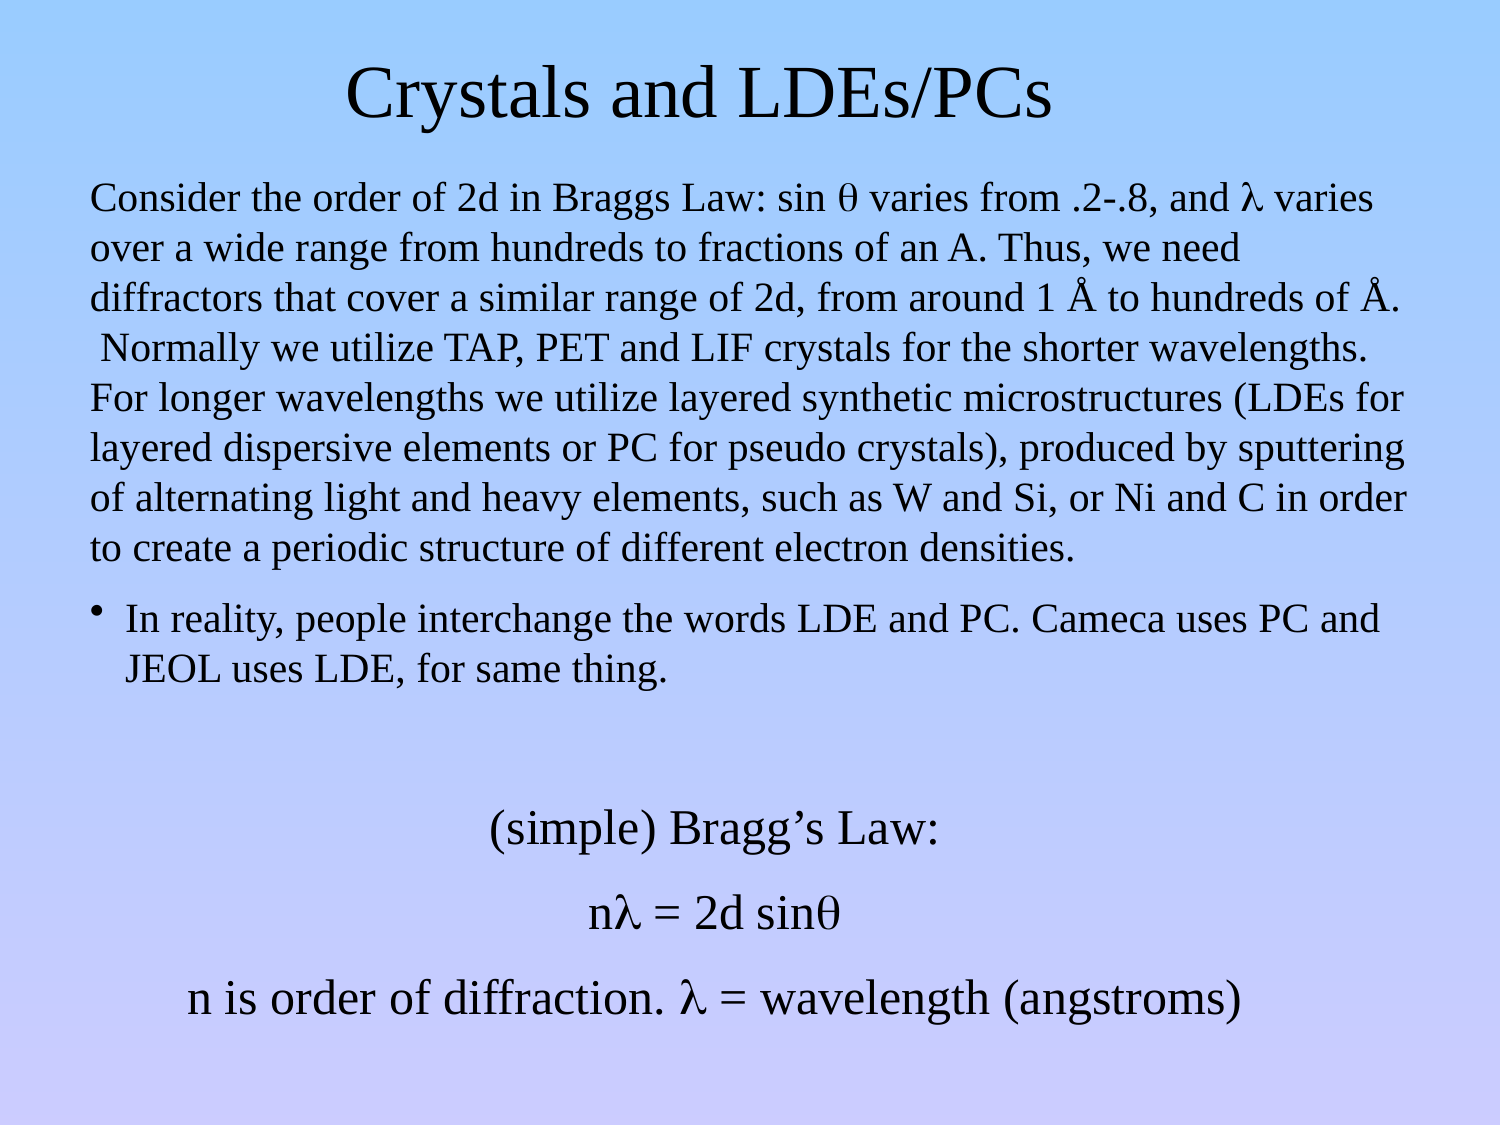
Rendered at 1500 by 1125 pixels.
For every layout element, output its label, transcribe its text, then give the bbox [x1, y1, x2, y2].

text_box Crystals and LDEs/PCs [87, 24, 1313, 150]
text_box Consider the order of 2d in Braggs Law: sin q varies from .2-.8, and l varies over a wide range from hundreds to fractions of an A. Thus, we need diffractors that cover a similar range of 2d, from around 1 Å to hundreds of Å. Normally we utilize TAP, PET and LIF crystals for the shorter wavelengths. For longer wavelengths we utilize layered synthetic microstructures (LDEs for layered dispersive elements or PC for pseudo crystals), produced by sputtering of alternating light and heavy elements, such as W and Si, or Ni and C in order to create a periodic structure of different electron densities. In reality, people interchange the words LDE and PC. Cameca uses PC and JEOL uses LDE, for same thing. [74, 162, 1425, 699]
text_box (simple) Bragg’s Law: nl = 2d sinq n is order of diffraction. l = wavelength (angstroms) [158, 787, 1272, 1033]
